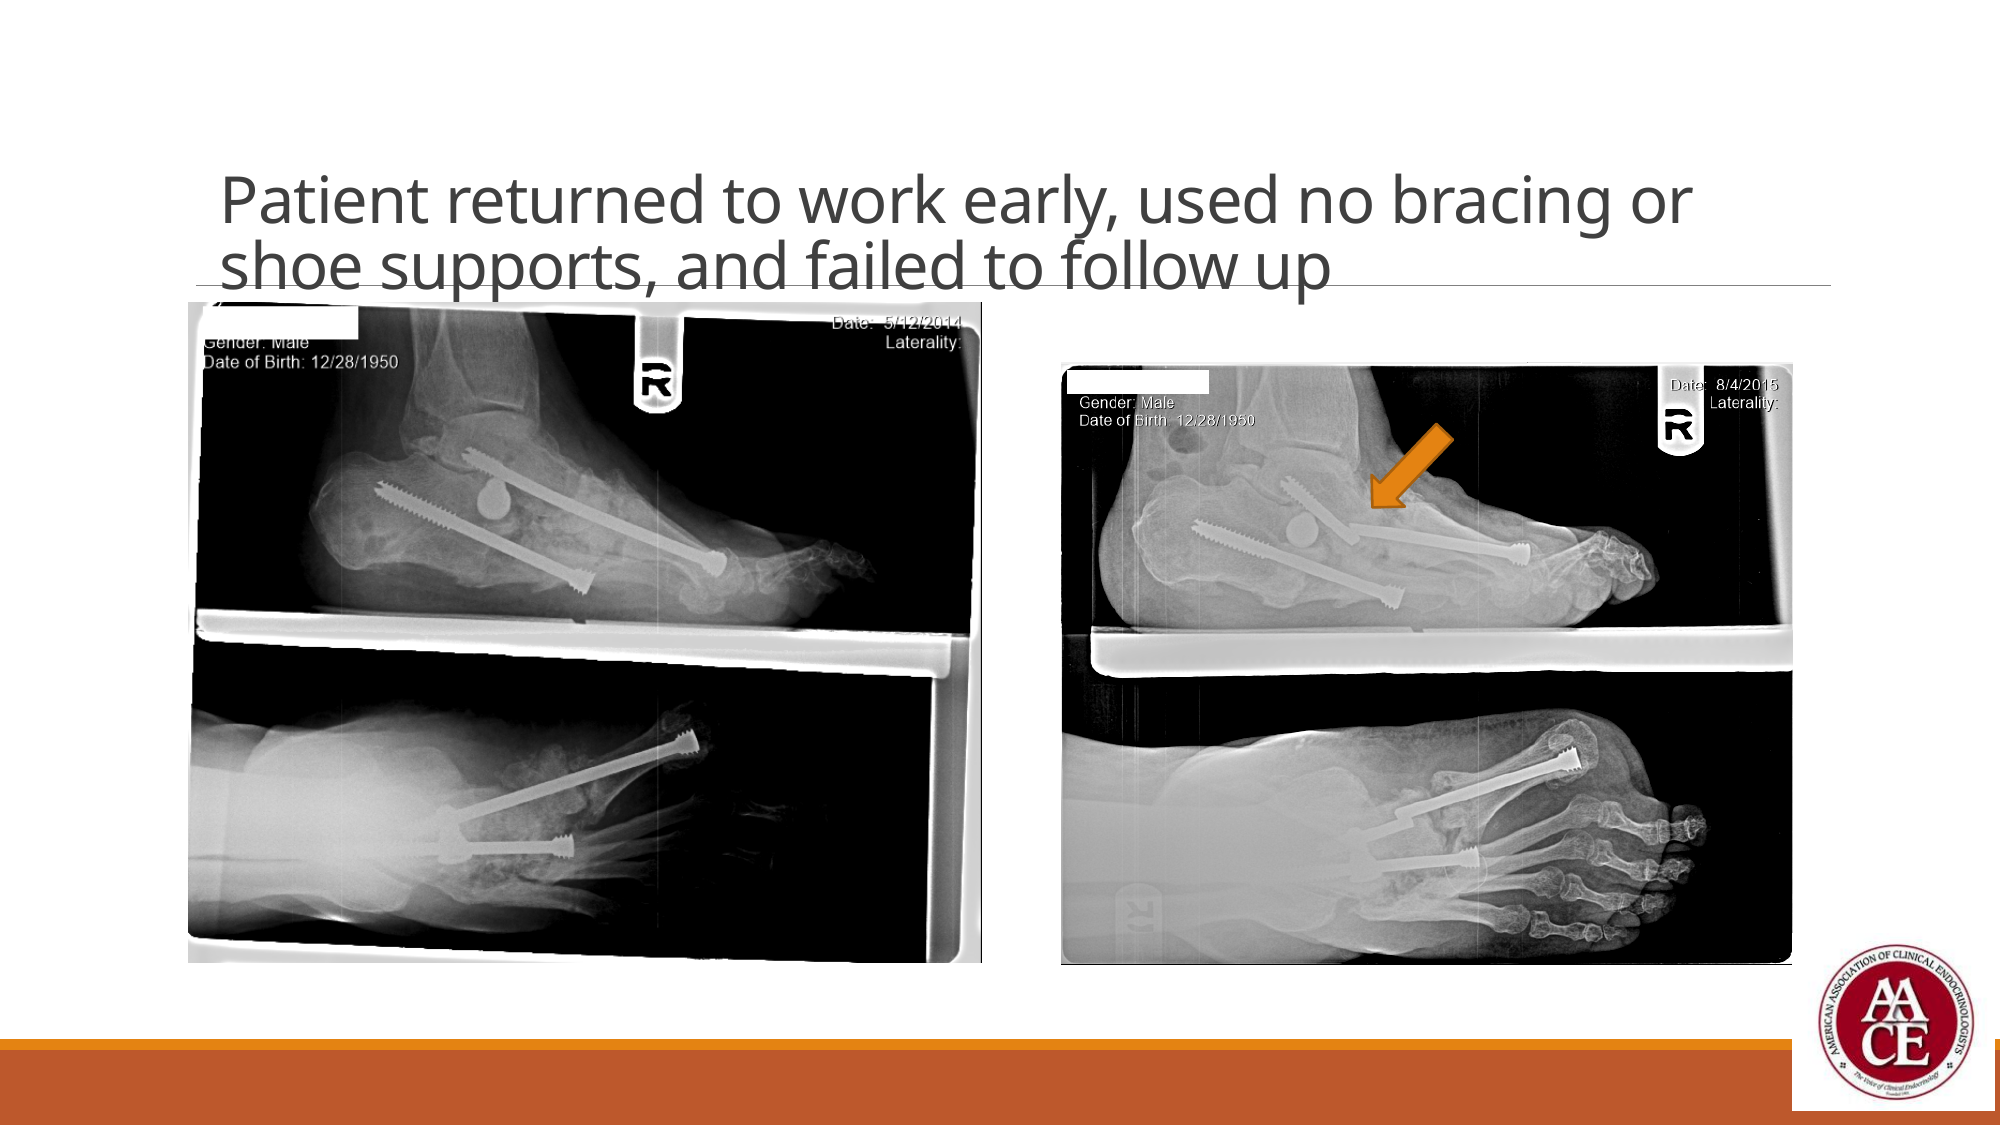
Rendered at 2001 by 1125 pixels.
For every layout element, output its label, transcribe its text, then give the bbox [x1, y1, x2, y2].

picture [1791, 932, 1996, 1111]
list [1060, 362, 1793, 966]
title Patient returned to work early, used no bracing or shoe supports, and failed to follow up [205, 123, 1793, 311]
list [188, 302, 982, 964]
